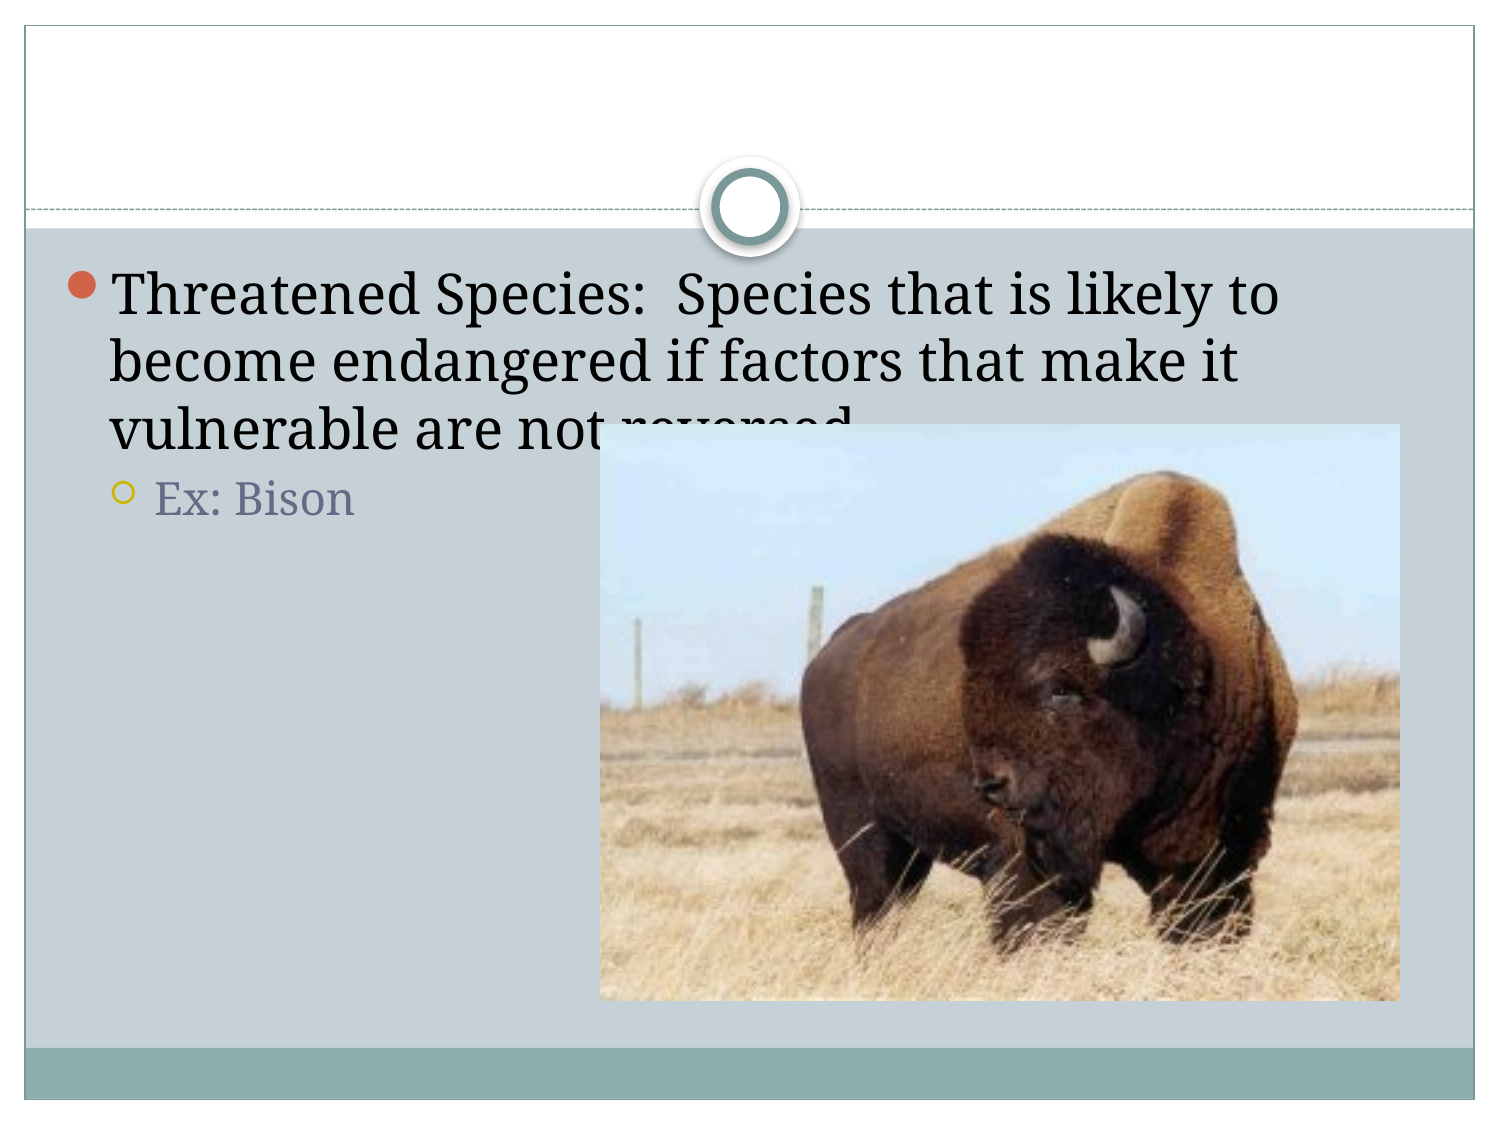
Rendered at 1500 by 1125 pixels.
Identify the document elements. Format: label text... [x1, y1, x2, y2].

picture [599, 424, 1401, 1001]
list Threatened Species: Species that is likely to become endangered if factors that make it vulnerable are not reversed. Ex: Bison [49, 250, 1445, 1001]
